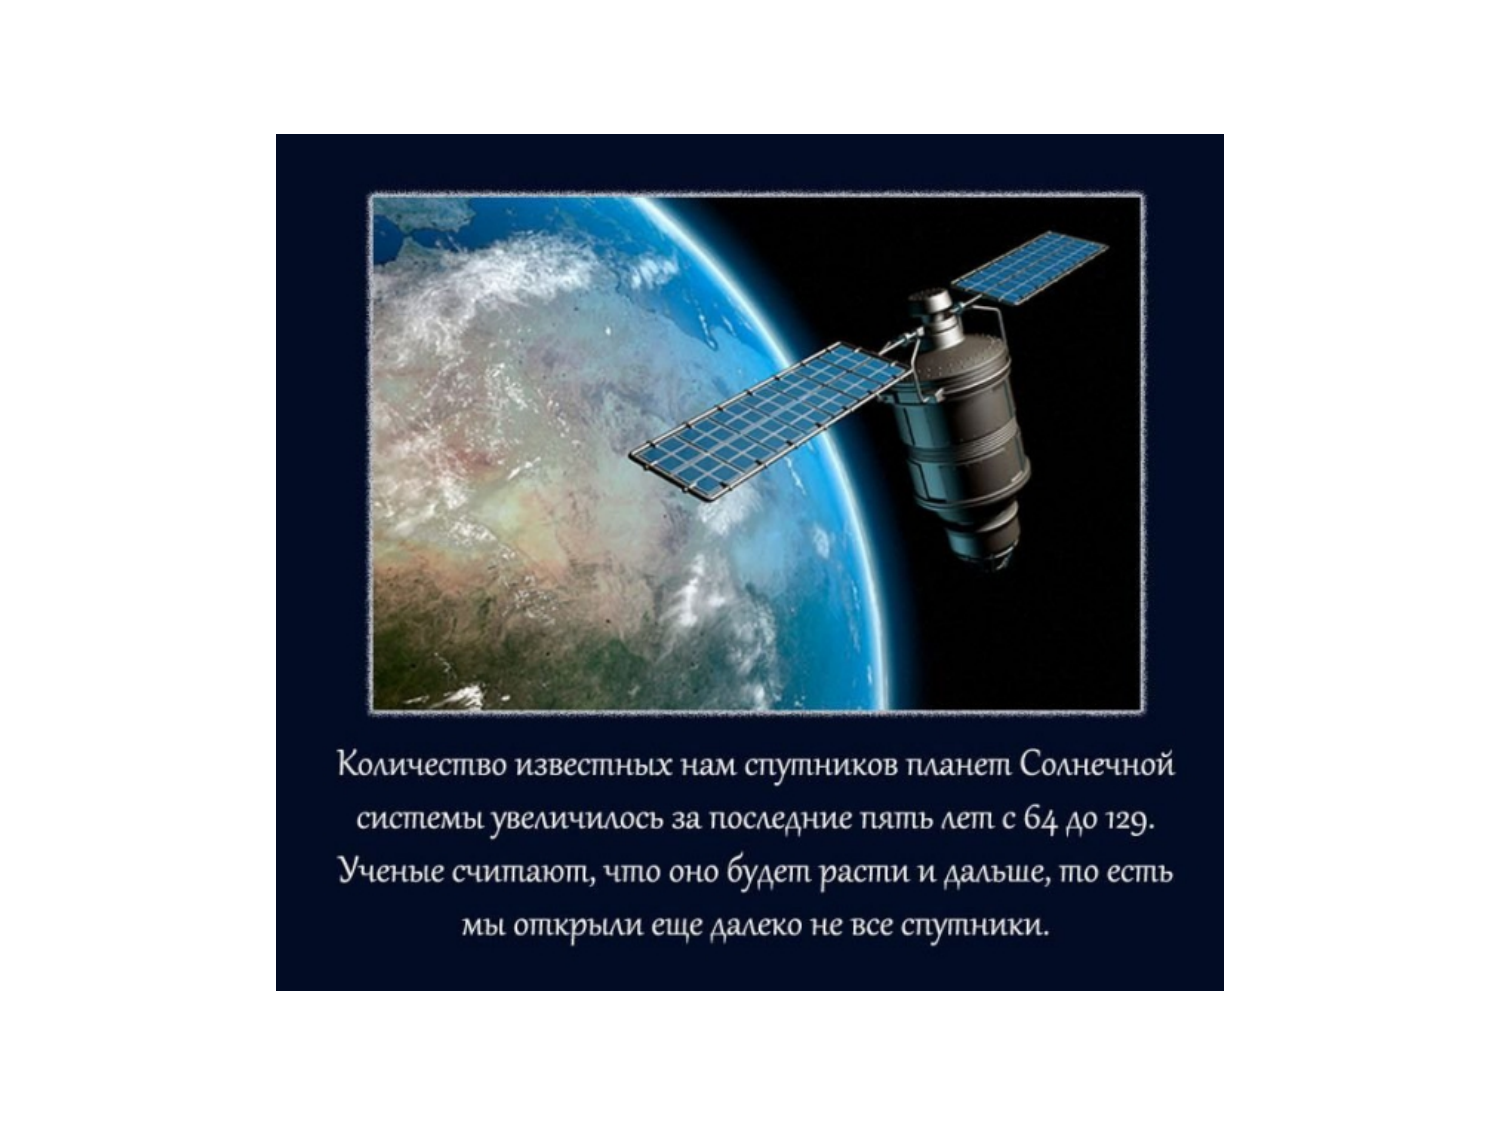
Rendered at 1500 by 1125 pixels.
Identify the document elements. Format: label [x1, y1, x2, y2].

picture [276, 134, 1224, 991]
